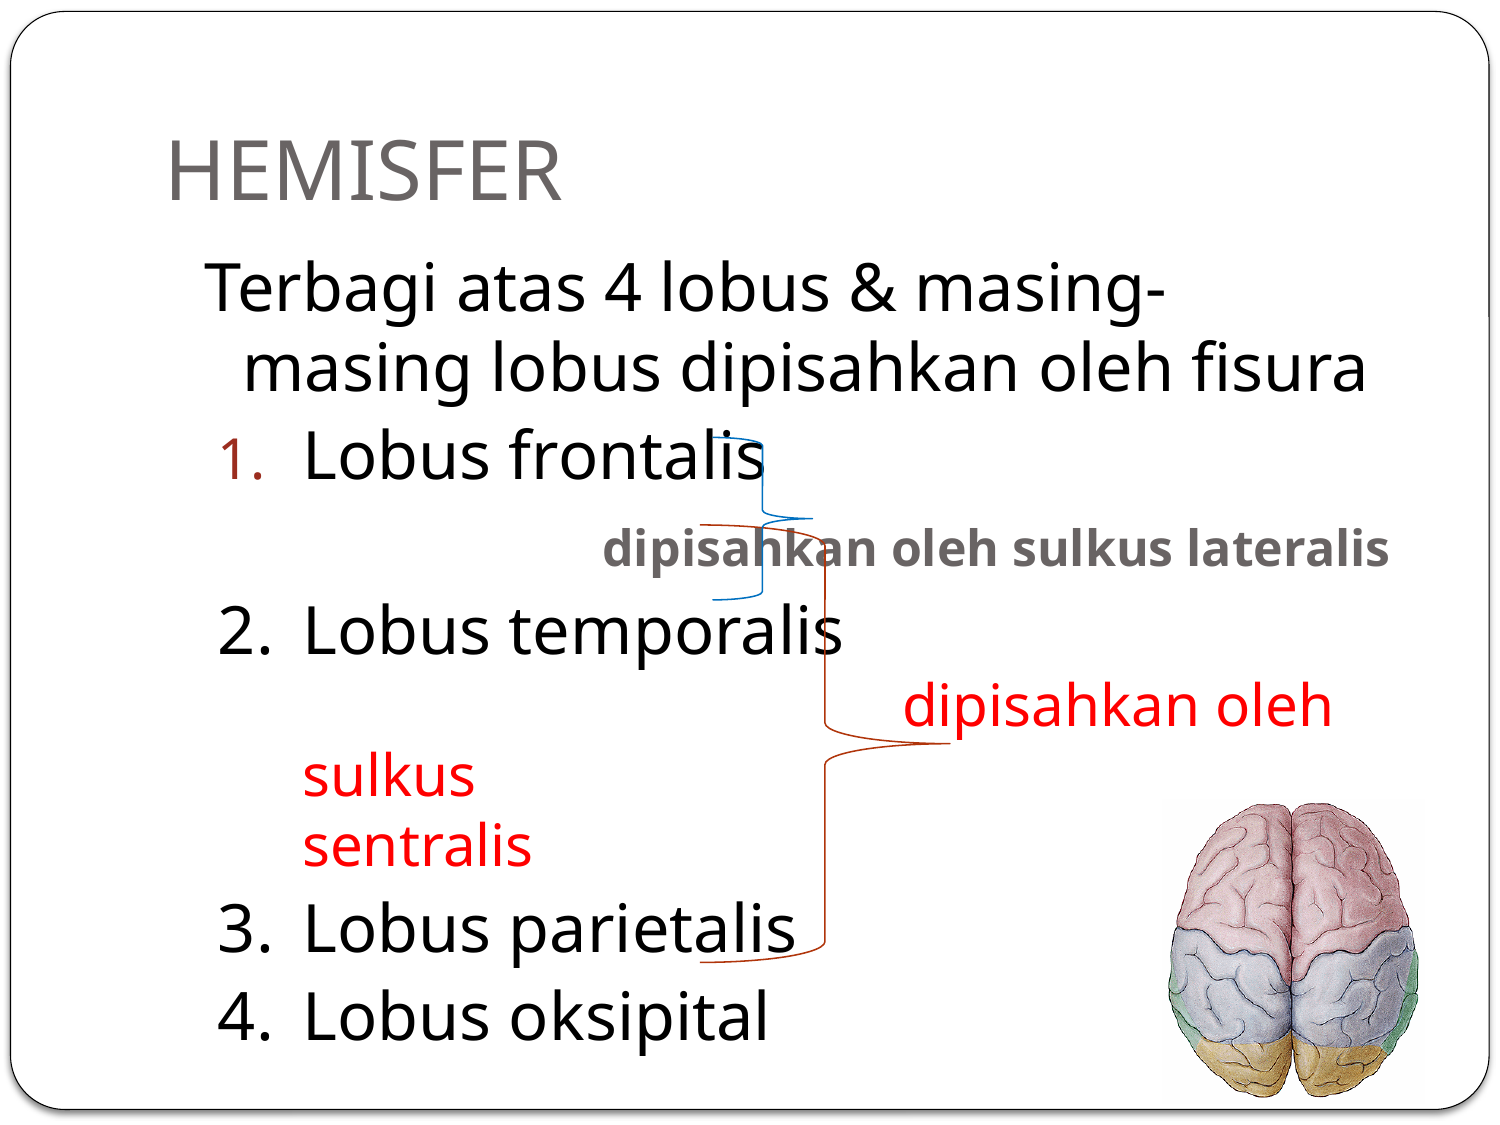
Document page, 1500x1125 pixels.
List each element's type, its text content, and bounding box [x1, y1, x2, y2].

list Terbagi atas 4 lobus & masing-masing lobus dipisahkan oleh fisura Lobus frontalis dipisahkan oleh sulkus lateralis 2. Lobus temporalis dipisahkan oleh sulkus sentralis 3. Lobus parietalis 4. Lobus oksipital [137, 237, 1413, 988]
title HEMISFER [150, 45, 1425, 233]
text_box [699, 524, 951, 964]
text_box [712, 436, 814, 601]
picture [1162, 799, 1426, 1104]
